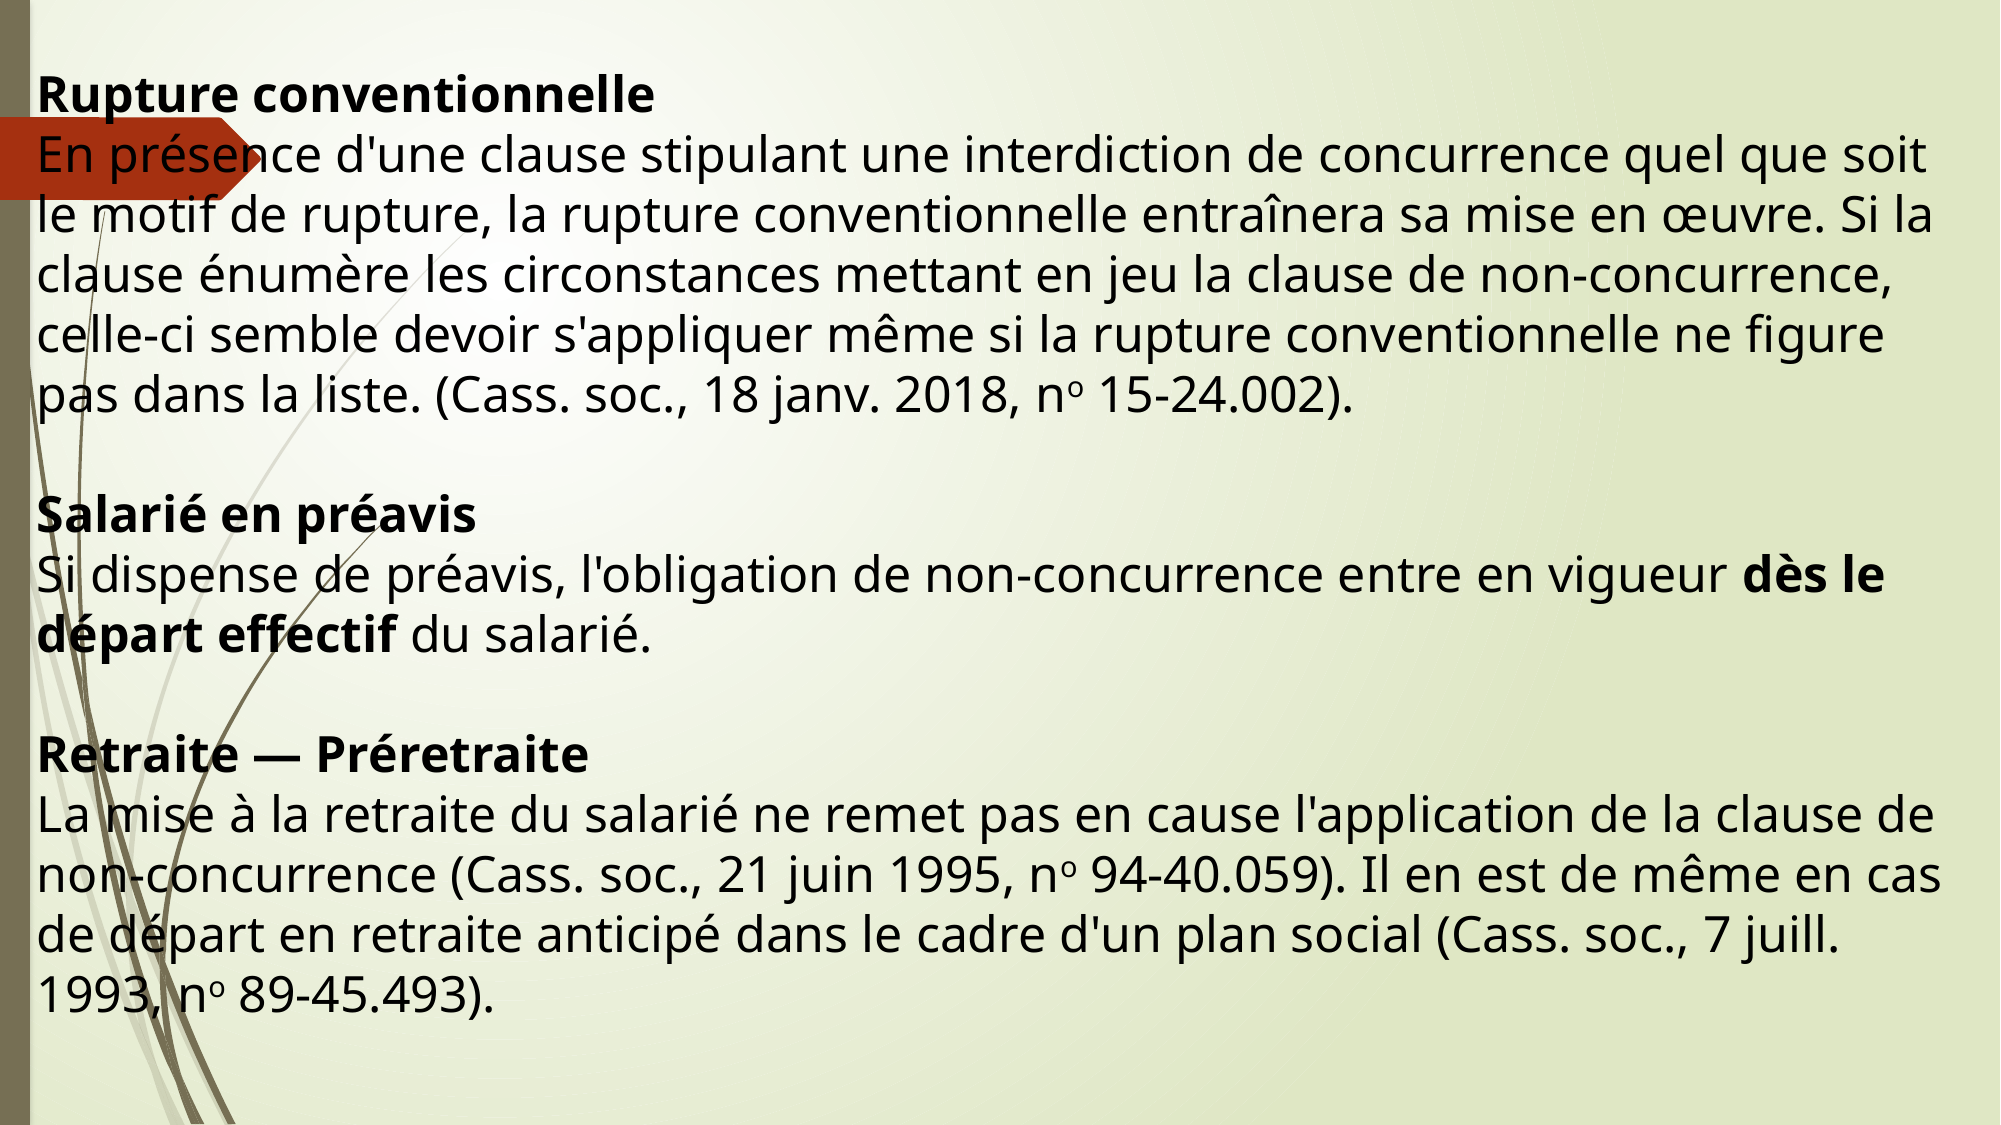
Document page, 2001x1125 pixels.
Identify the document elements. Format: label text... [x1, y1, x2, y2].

text_box Rupture conventionnelle En présence d'une clause stipulant une interdiction de concurrence quel que soit le motif de rupture, la rupture conventionnelle entraînera sa mise en œuvre. Si la clause énumère les circonstances mettant en jeu la clause de non-concurrence, celle-ci semble devoir s'appliquer même si la rupture conventionnelle ne figure pas dans la liste. (Cass. soc., 18 janv. 2018, no 15-24.002). Salarié en préavis Si dispense de préavis, l'obligation de non-concurrence entre en vigueur dès le départ effectif du salarié. Retraite — Préretraite La mise à la retraite du salarié ne remet pas en cause l'application de la clause de non-concurrence (Cass. soc., 21 juin 1995, no 94-40.059). Il en est de même en cas de départ en retraite anticipé dans le cadre d'un plan social (Cass. soc., 7 juill. 1993, no 89-45.493). [22, 55, 1977, 1078]
